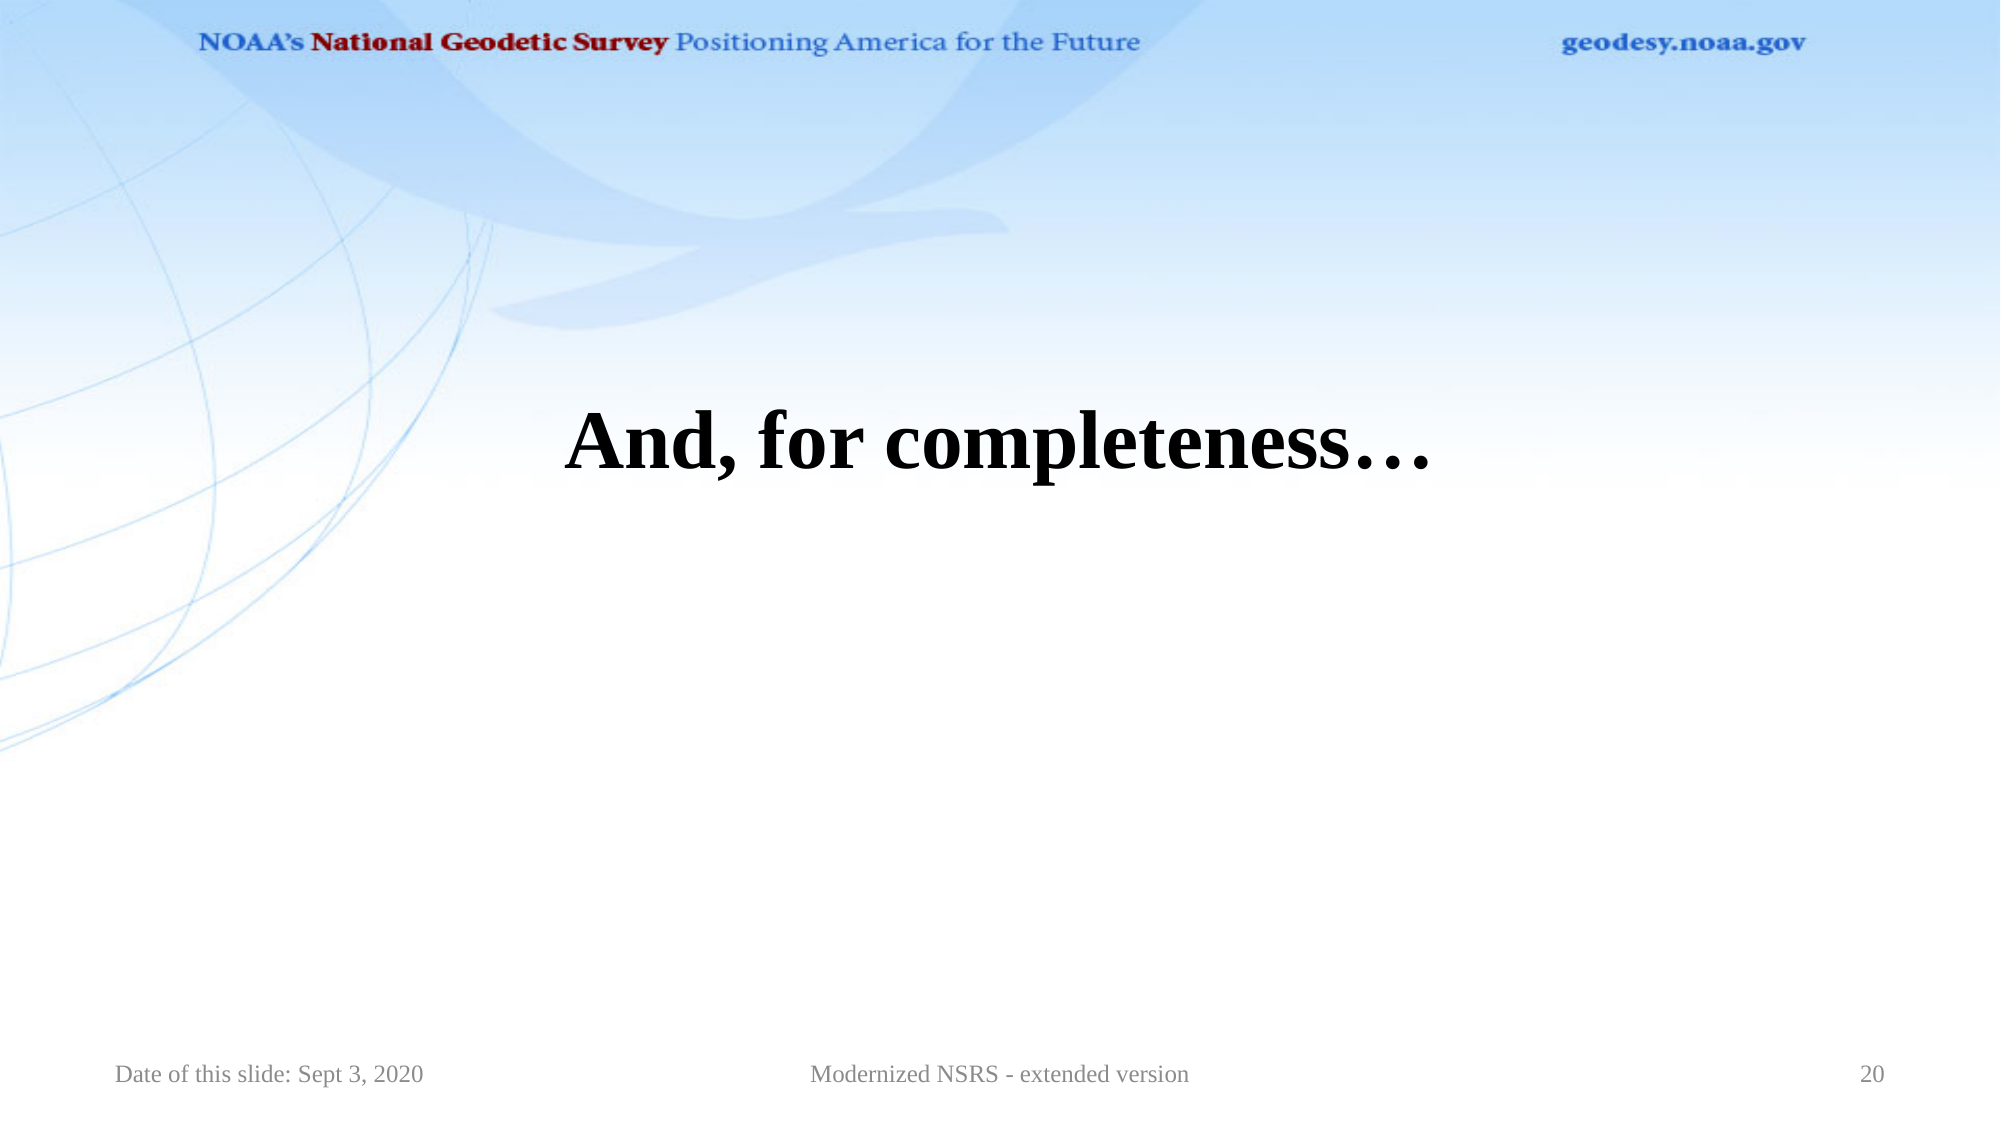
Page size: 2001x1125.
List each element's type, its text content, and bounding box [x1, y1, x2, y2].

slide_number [99, 1042, 567, 1103]
footer Modernized NSRS - extended version [683, 1042, 1317, 1103]
picture [0, 0, 2001, 1125]
slide_number 20 [1433, 1042, 1900, 1103]
title And, for completeness… [249, 341, 1750, 530]
